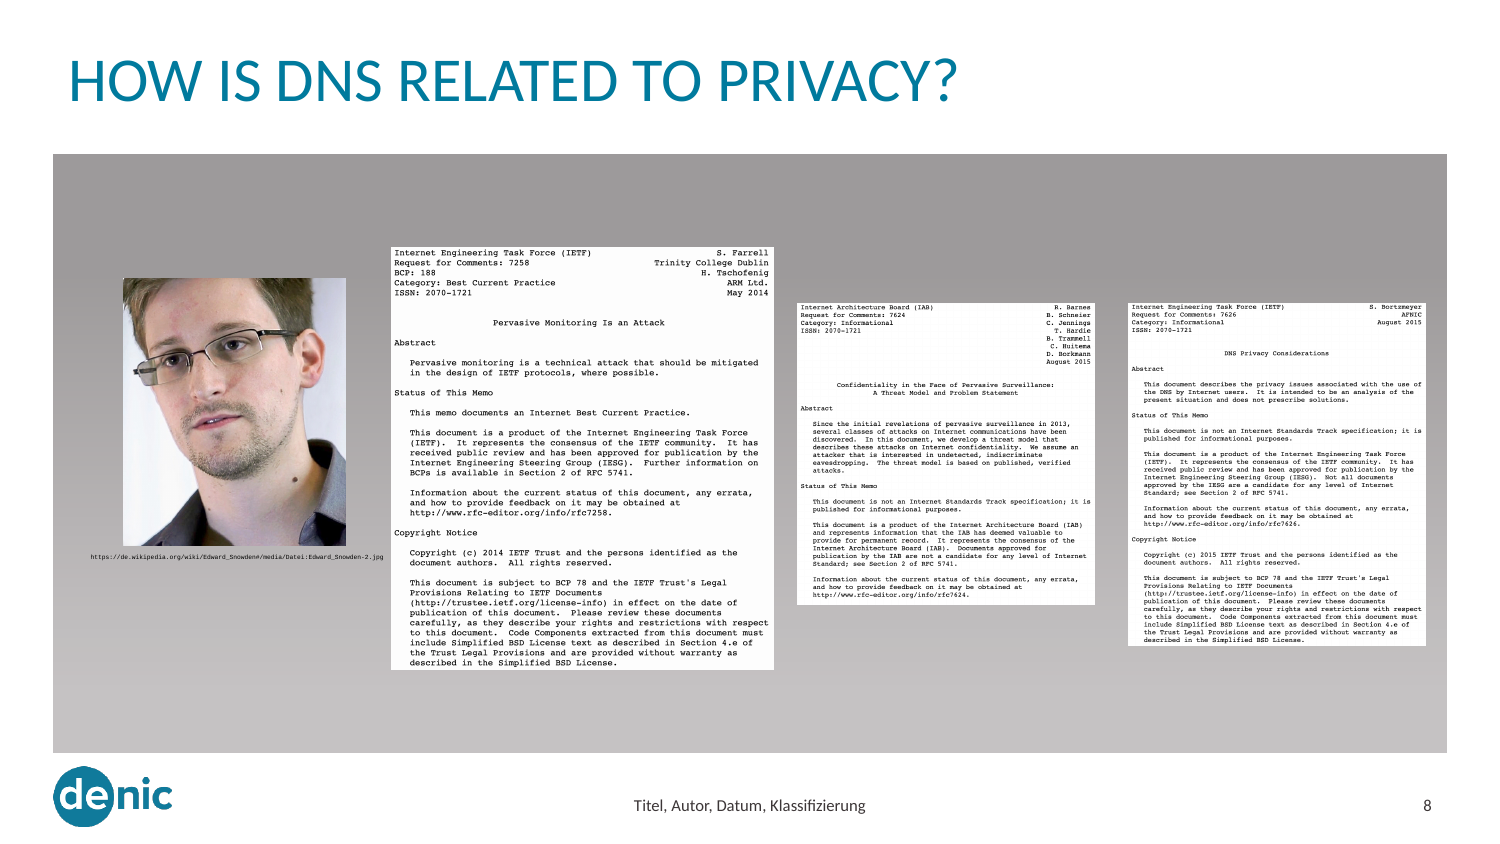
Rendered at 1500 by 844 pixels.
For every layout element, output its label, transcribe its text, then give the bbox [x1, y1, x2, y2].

title How is dns related to privacy? [53, 31, 1447, 145]
slide_number 8 [1299, 782, 1447, 827]
picture [53, 154, 1447, 753]
text_box https://de.wikipedia.org/wiki/Edward_Snowden#/media/Datei:Edward_Snowden-2.jpg [75, 545, 385, 569]
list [123, 278, 346, 547]
footer Titel, Autor, Datum, Klassifizierung [277, 782, 1223, 827]
picture [53, 766, 172, 827]
